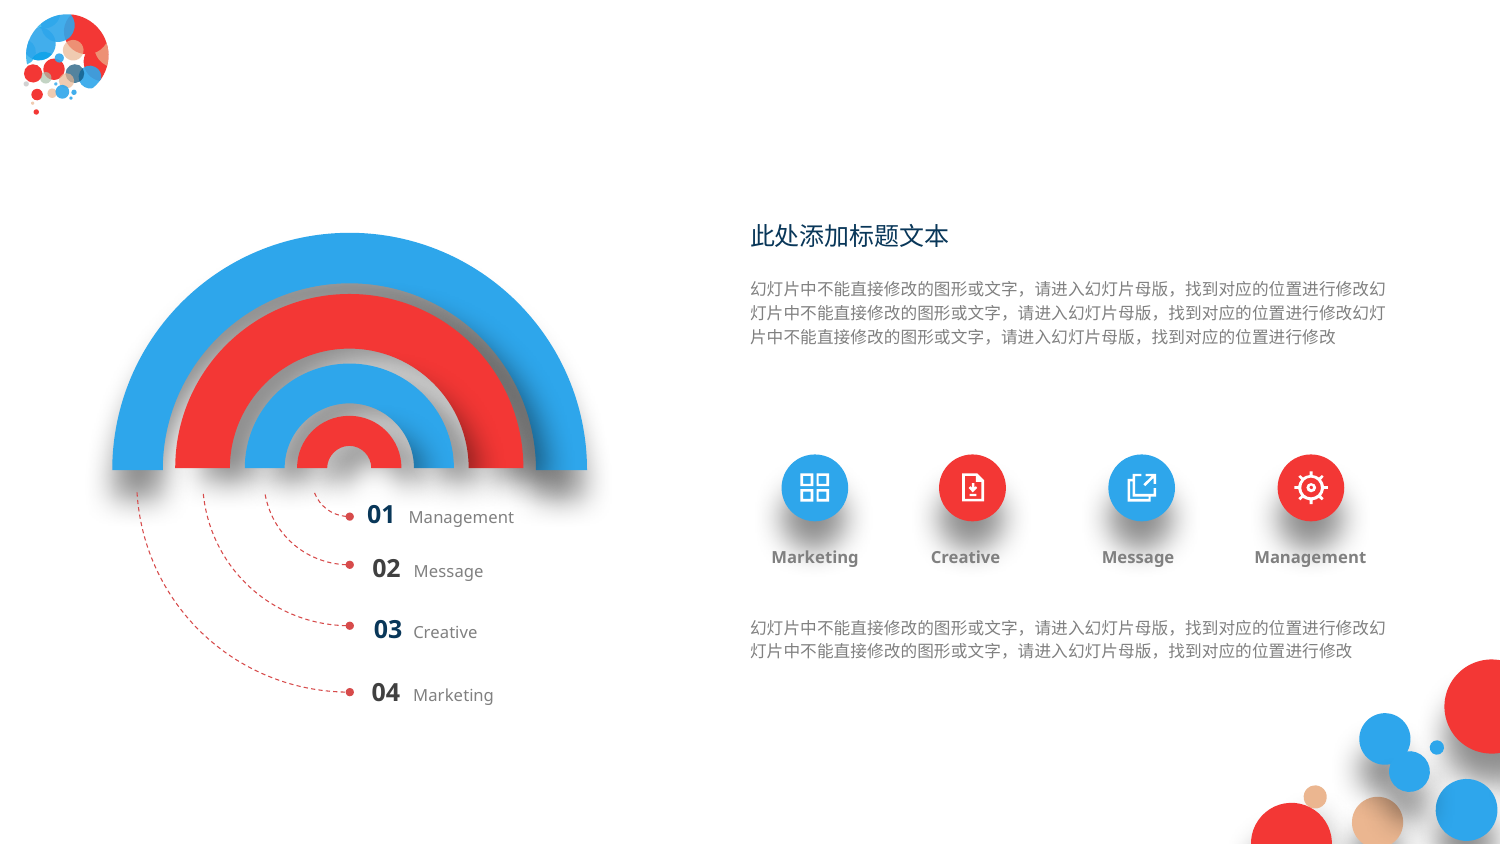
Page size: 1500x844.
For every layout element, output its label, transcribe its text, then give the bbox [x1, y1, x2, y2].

text_box 01 Management [352, 491, 534, 536]
text_box [939, 454, 1006, 522]
text_box [264, 492, 354, 569]
text_box [136, 492, 354, 697]
text_box [175, 293, 524, 469]
text_box [779, 452, 851, 524]
text_box 此处添加标题文本 幻灯片中不能直接修改的图形或文字，请进入幻灯片母版，找到对应的位置进行修改幻灯片中不能直接修改的图形或文字，请进入幻灯片母版，找到对应的位置进行修改幻灯片中不能直接修改的图形或文字，请进入幻灯片母版，找到对应的位置进行修改 [749, 220, 1400, 347]
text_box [1127, 473, 1157, 502]
text_box Management [1239, 539, 1386, 575]
text_box Marketing [756, 539, 874, 575]
text_box [297, 415, 402, 469]
text_box 03 Creative [359, 605, 497, 651]
text_box 02 Message [357, 545, 503, 590]
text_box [1294, 471, 1329, 505]
text_box [242, 361, 456, 471]
text_box 04 Marketing [356, 669, 509, 714]
text_box [203, 492, 354, 630]
text_box Creative [916, 539, 1020, 575]
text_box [961, 473, 985, 502]
text_box [1106, 452, 1178, 524]
text_box Message [1087, 539, 1194, 575]
text_box 幻灯片中不能直接修改的图形或文字，请进入幻灯片母版，找到对应的位置进行修改幻灯片中不能直接修改的图形或文字，请进入幻灯片母版，找到对应的位置进行修改 [749, 613, 1400, 662]
text_box [314, 492, 352, 521]
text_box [800, 473, 830, 502]
text_box [1277, 454, 1345, 522]
text_box [110, 230, 590, 473]
